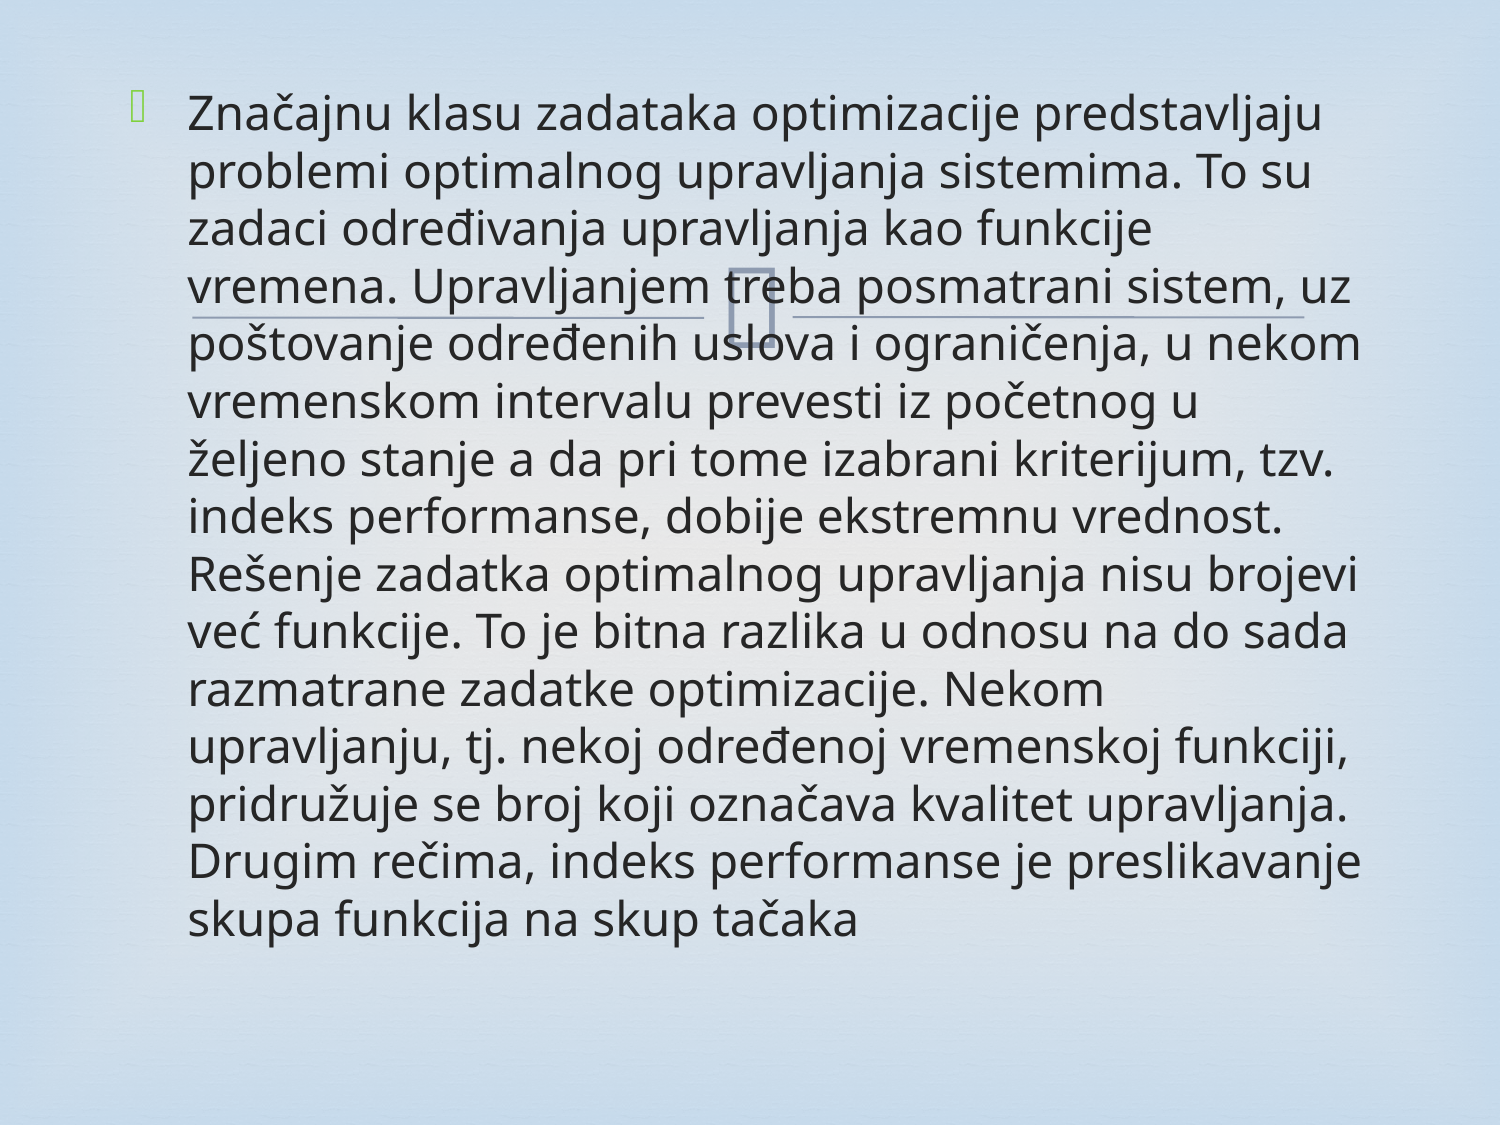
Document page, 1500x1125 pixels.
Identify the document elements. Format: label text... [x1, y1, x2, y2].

list Značajnu klasu zadataka optimizacije predstavljaju problemi optimalnog upravljanja sistemima. To su zadaci određivanja upravljanja kao funkcije vremena. Upravljanjem treba posmatrani sistem, uz poštovanje određenih uslova i ograničenja, u nekom vremenskom intervalu prevesti iz početnog u željeno stanje a da pri tome izabrani kriterijum, tzv. indeks performanse, dobije ekstremnu vrednost. Rešenje zadatka optimalnog upravljanja nisu brojevi već funkcije. To je bitna razlika u odnosu na do sada razmatrane zadatke optimizacije. Nekom upravljanju, tj. nekoj određenoj vremenskoj funkciji, pridružuje se broj koji označava kvalitet upravljanja. Drugim rečima, indeks performanse je preslikavanje skupa funkcija na skup tačaka [114, 75, 1386, 1005]
